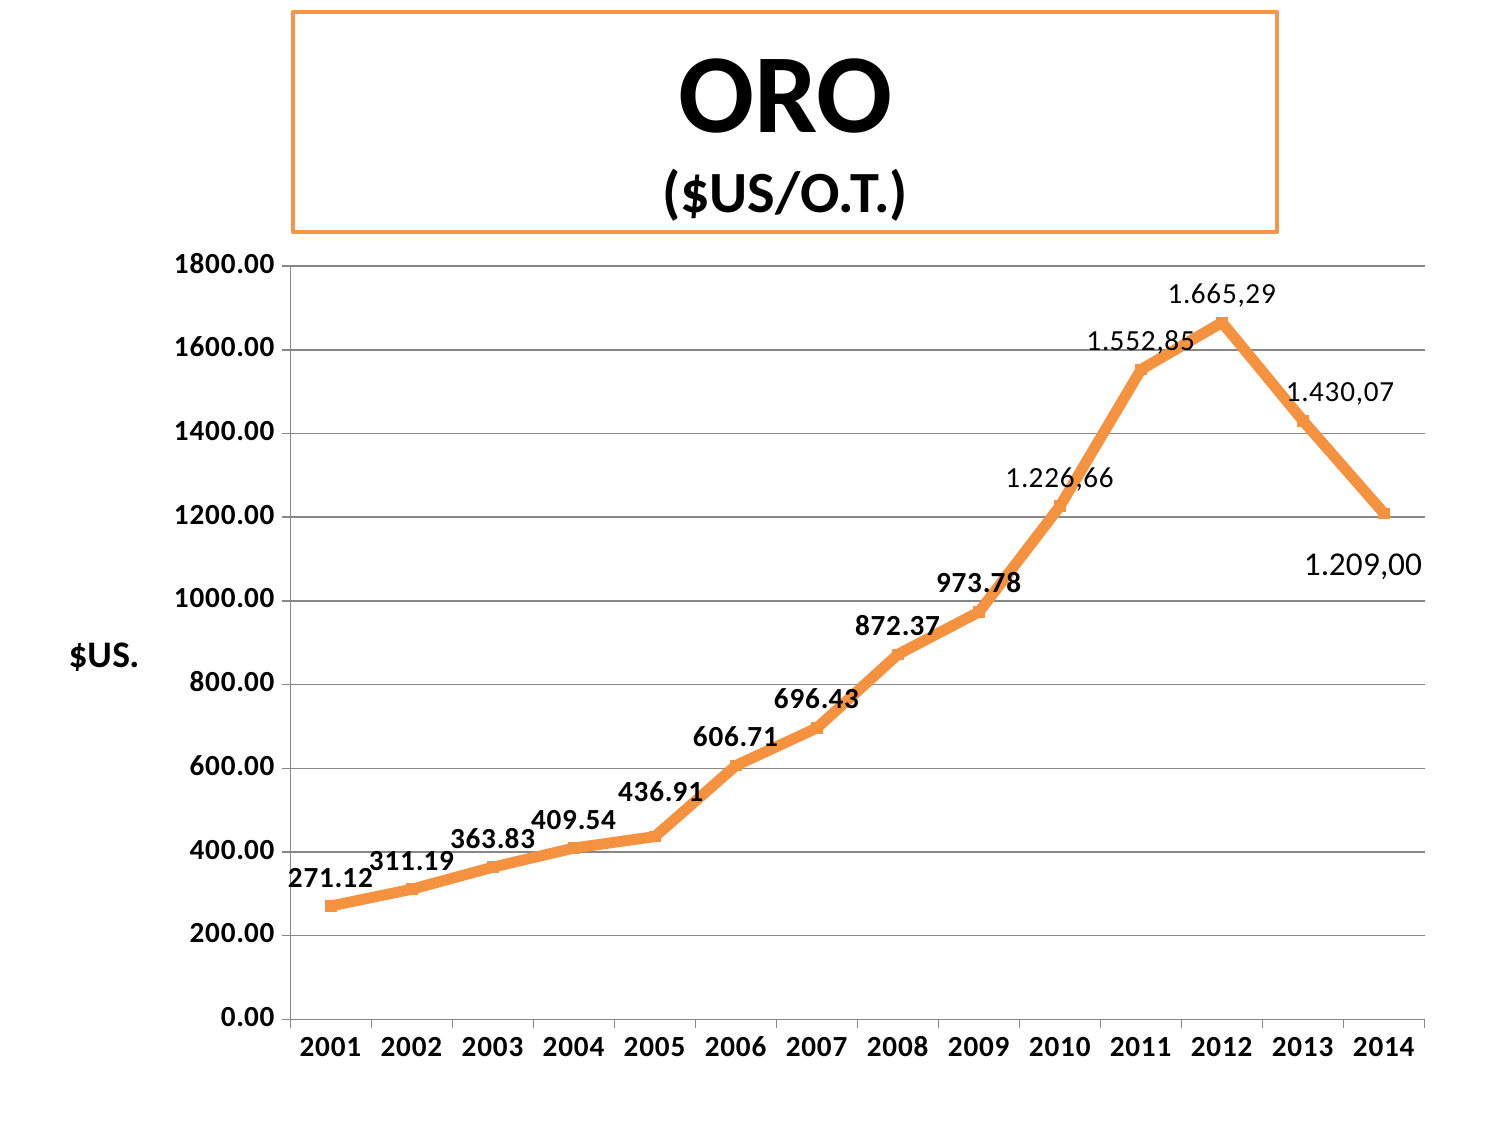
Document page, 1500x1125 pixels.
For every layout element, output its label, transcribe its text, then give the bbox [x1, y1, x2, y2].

chart [34, 234, 1454, 1082]
text_box ORO ($US/O.T.) [291, 10, 1279, 232]
